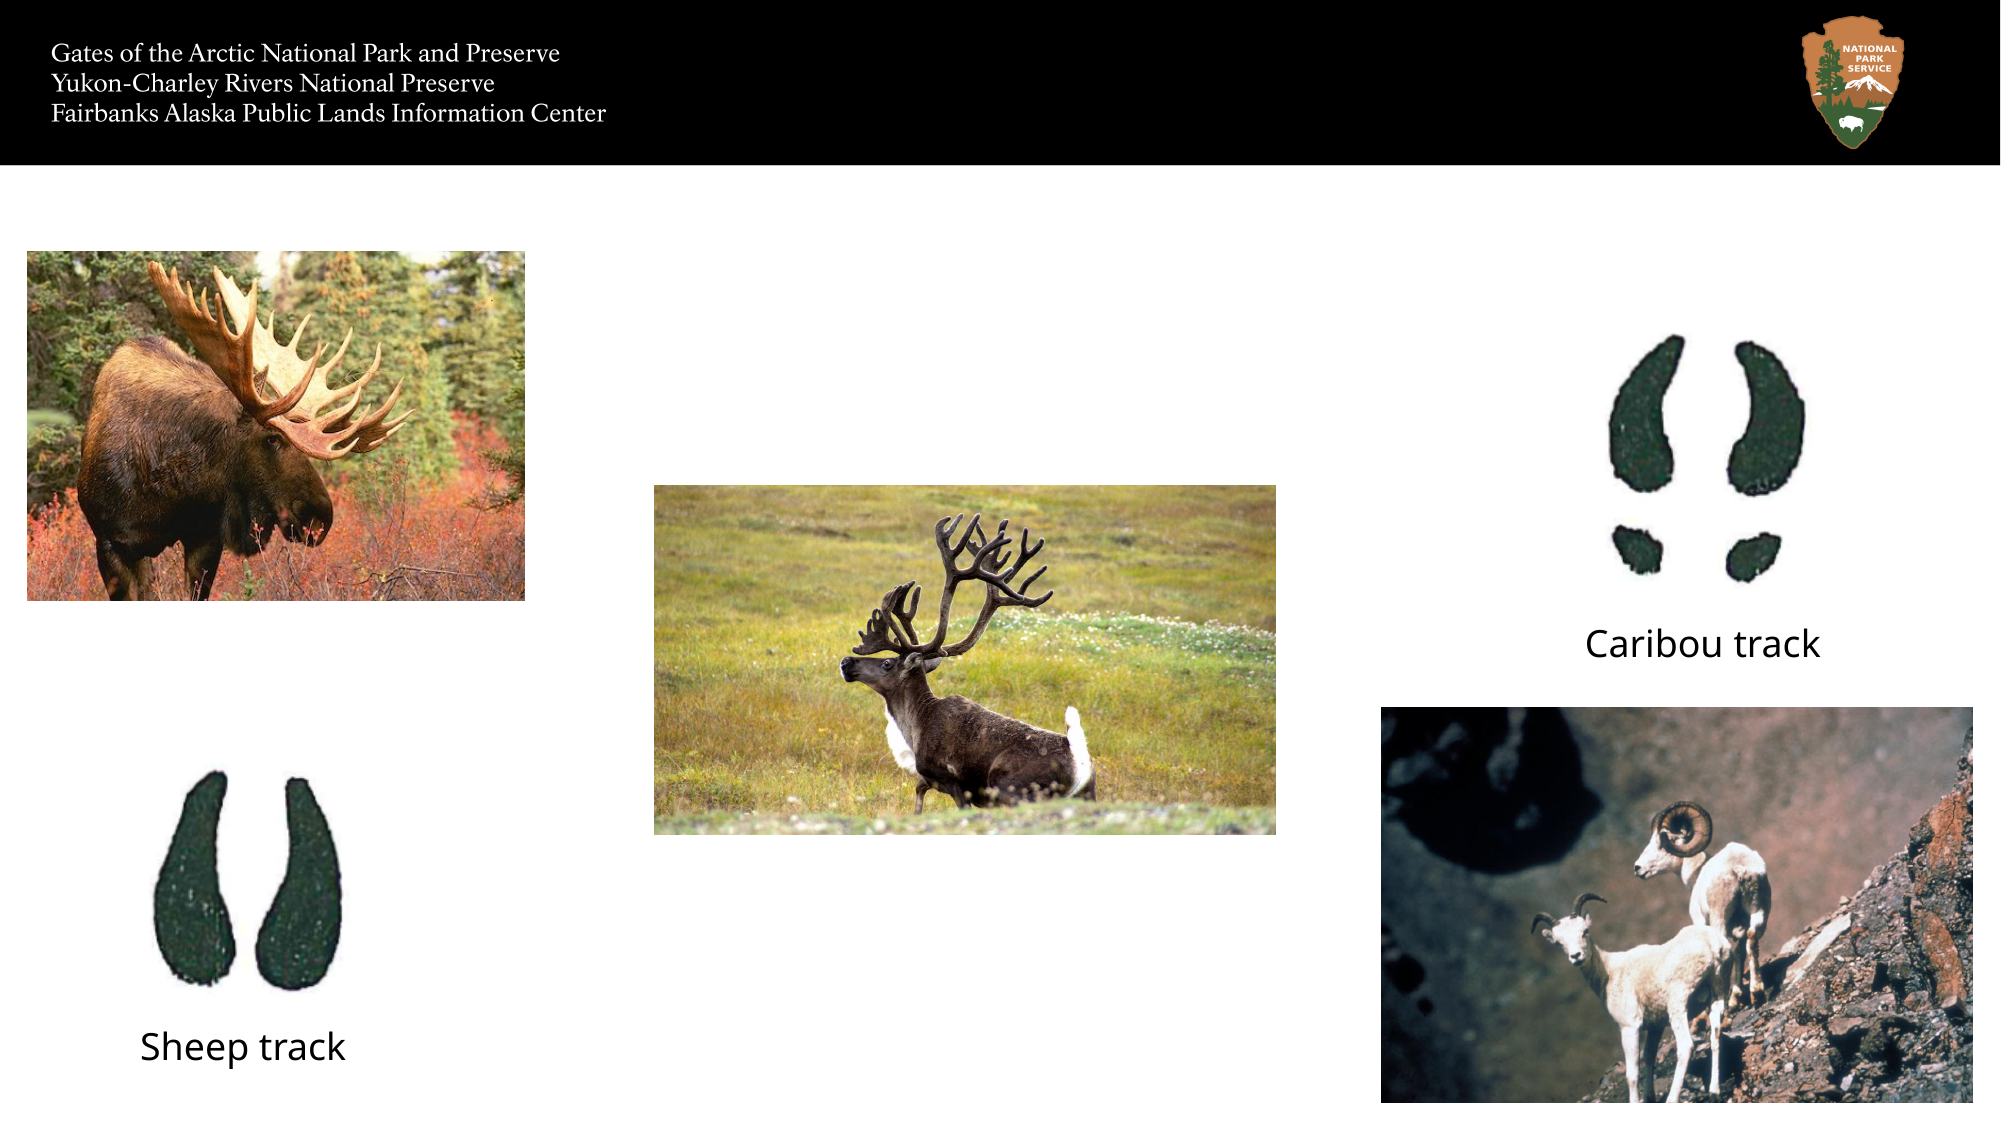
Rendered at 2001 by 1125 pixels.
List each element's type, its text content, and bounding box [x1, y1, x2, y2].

text_box Sheep track [27, 1015, 459, 1076]
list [27, 251, 525, 602]
text_box Caribou track [1487, 612, 1919, 673]
picture [0, 0, 2001, 1125]
